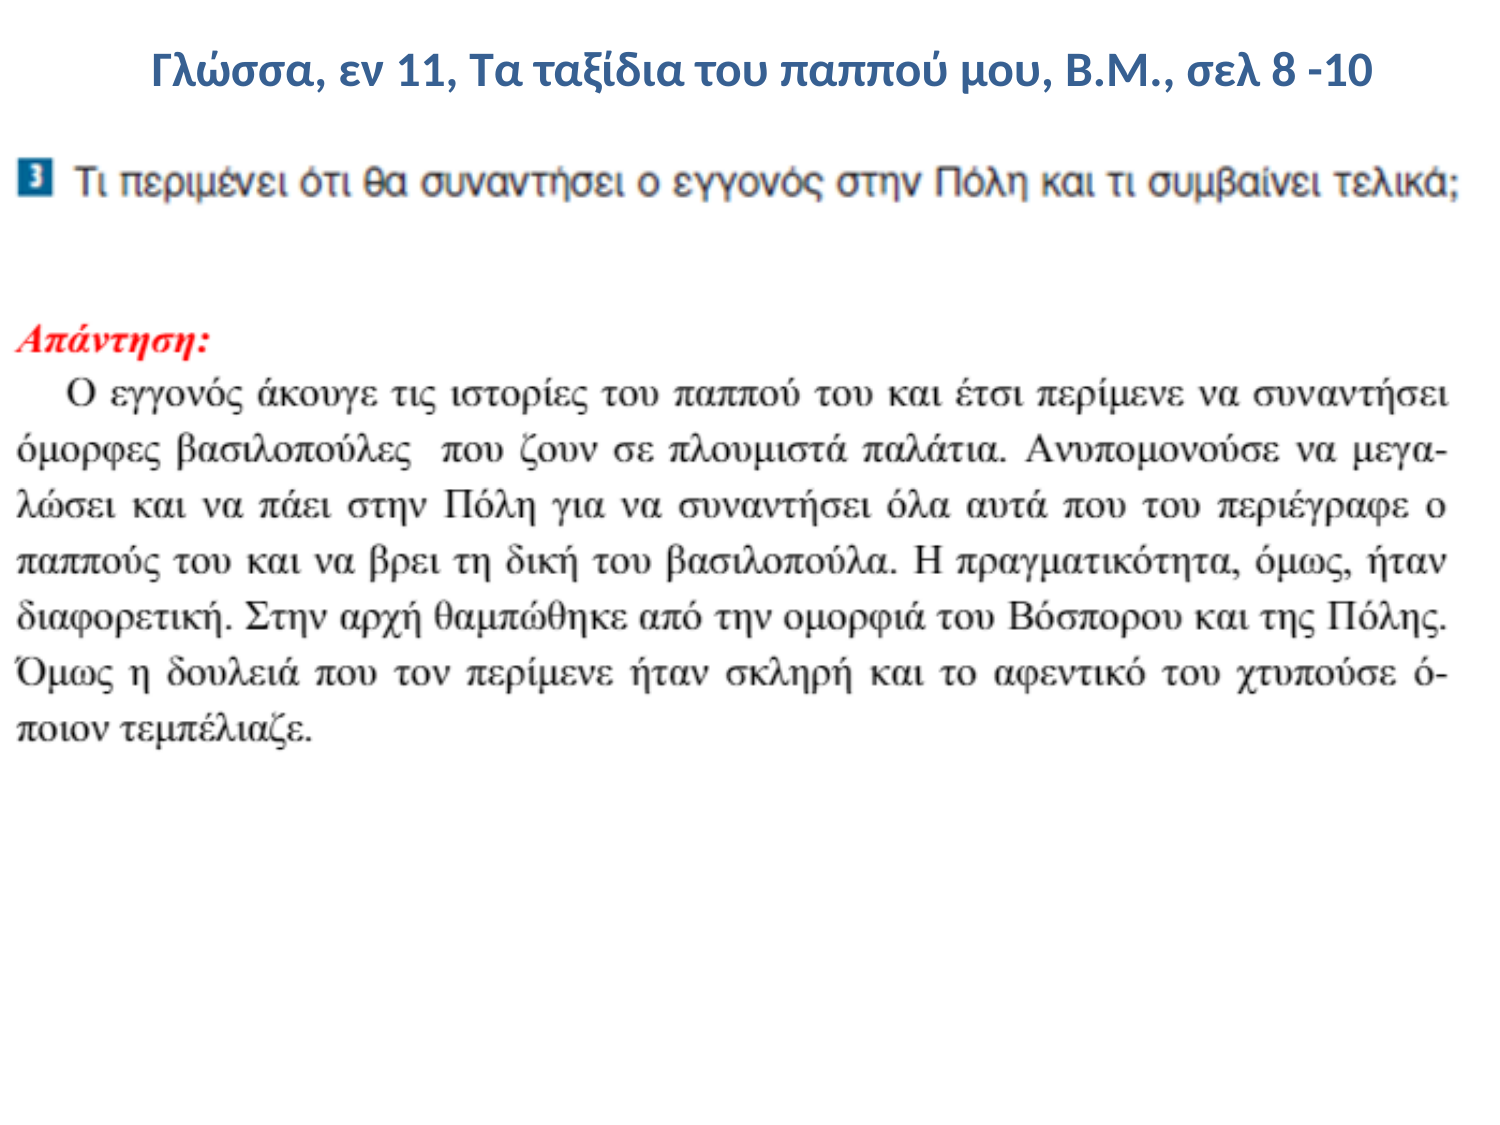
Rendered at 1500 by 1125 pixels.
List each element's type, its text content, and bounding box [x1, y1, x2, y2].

picture [0, 314, 1470, 763]
text_box Γλώσσα, εν 11, Τα ταξίδια του παππού μου, Β.Μ., σελ 8 -10 [43, 8, 1483, 126]
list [6, 148, 1495, 246]
